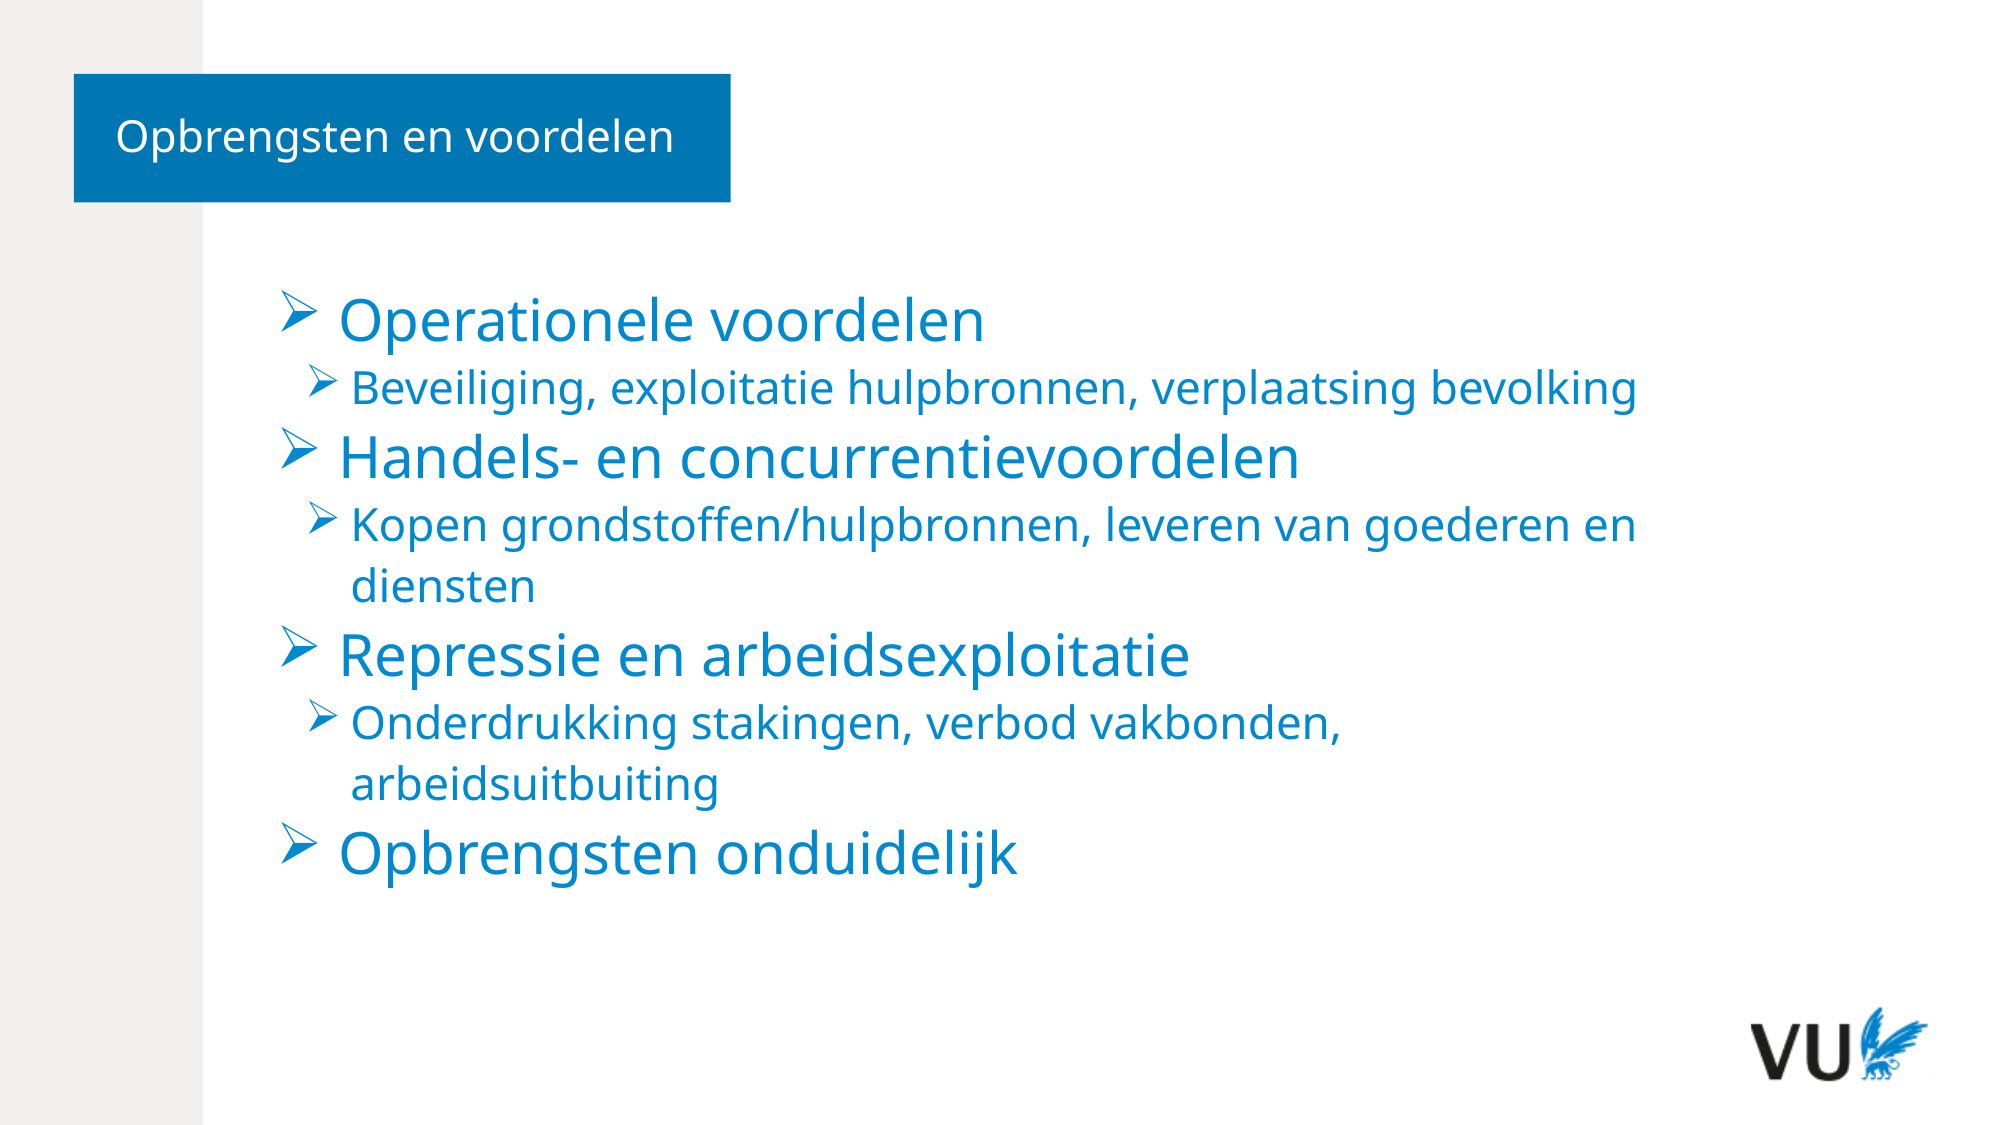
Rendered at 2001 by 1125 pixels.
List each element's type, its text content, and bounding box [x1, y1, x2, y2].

title Opbrengsten en voordelen [73, 73, 731, 203]
list Operationele voordelen Beveiliging, exploitatie hulpbronnen, verplaatsing bevolking Handels- en concurrentievoordelen Kopen grondstoffen/hulpbronnen, leveren van goederen en diensten Repressie en arbeidsexploitatie Onderdrukking stakingen, verbod vakbonden, arbeidsuitbuiting Opbrengsten onduidelijk [276, 276, 1661, 978]
